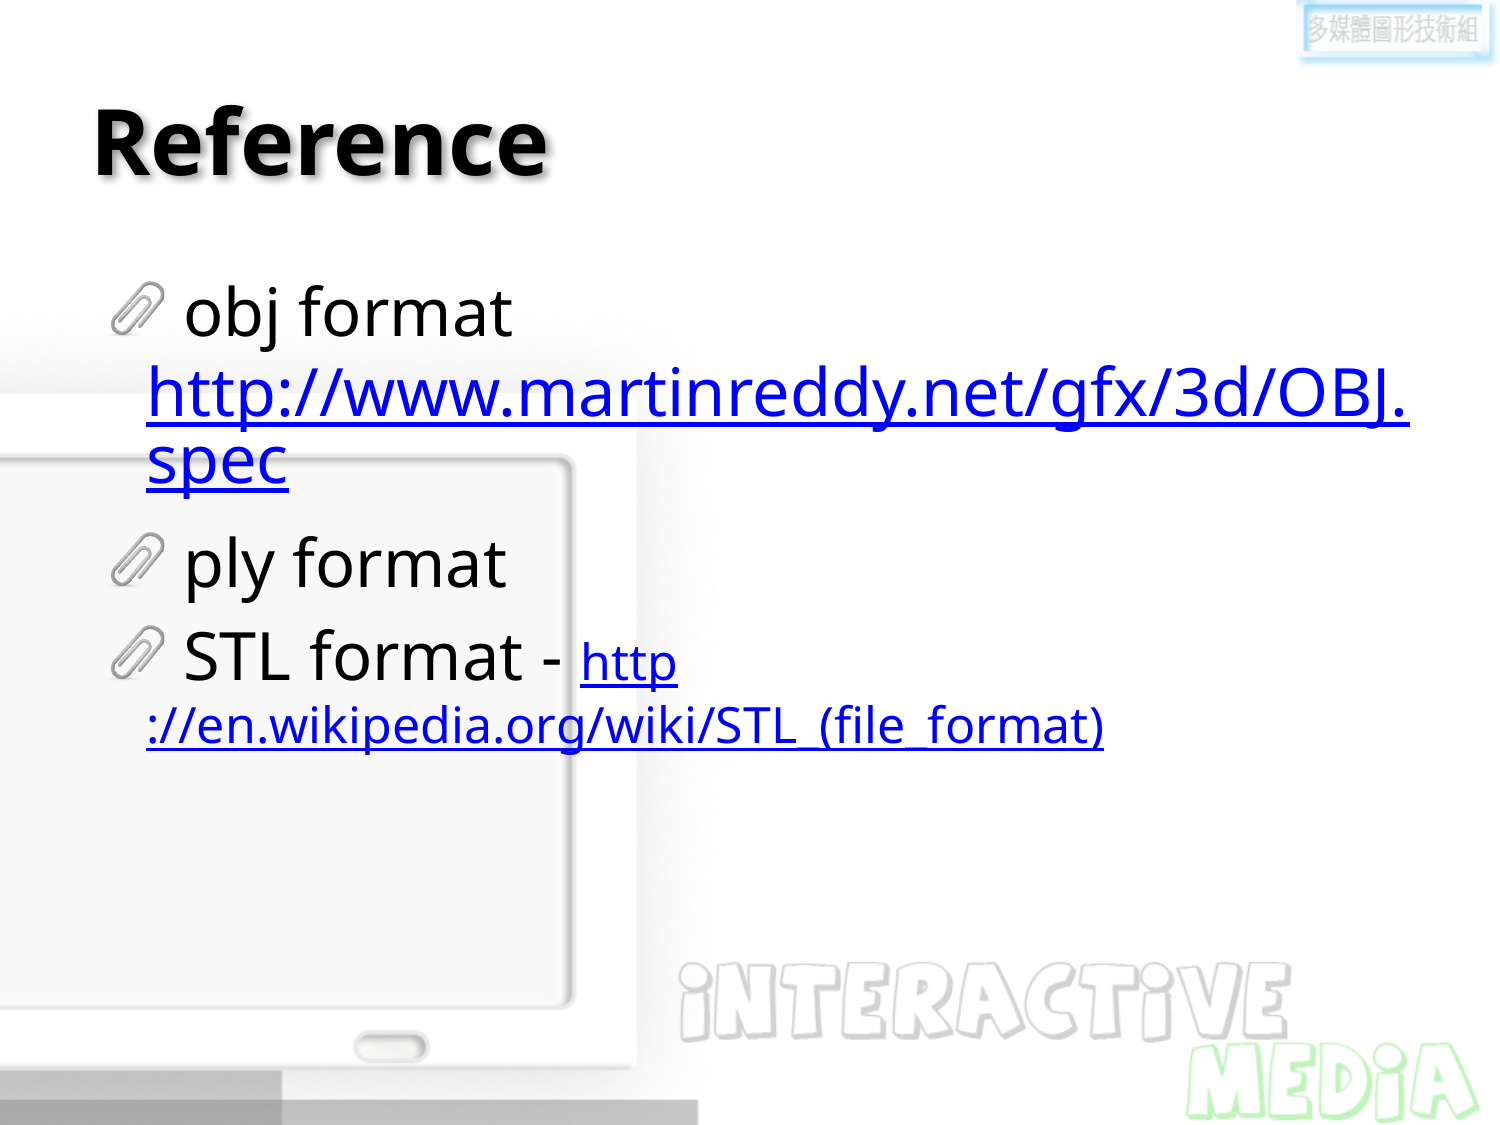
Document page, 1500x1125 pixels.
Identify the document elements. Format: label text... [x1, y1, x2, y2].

title Reference [75, 45, 1152, 233]
list obj format http://www.martinreddy.net/gfx/3d/OBJ.spec ply format STL format - http://en.wikipedia.org/wiki/STL_(file_format) [75, 262, 1425, 1005]
picture [0, 0, 1500, 1125]
